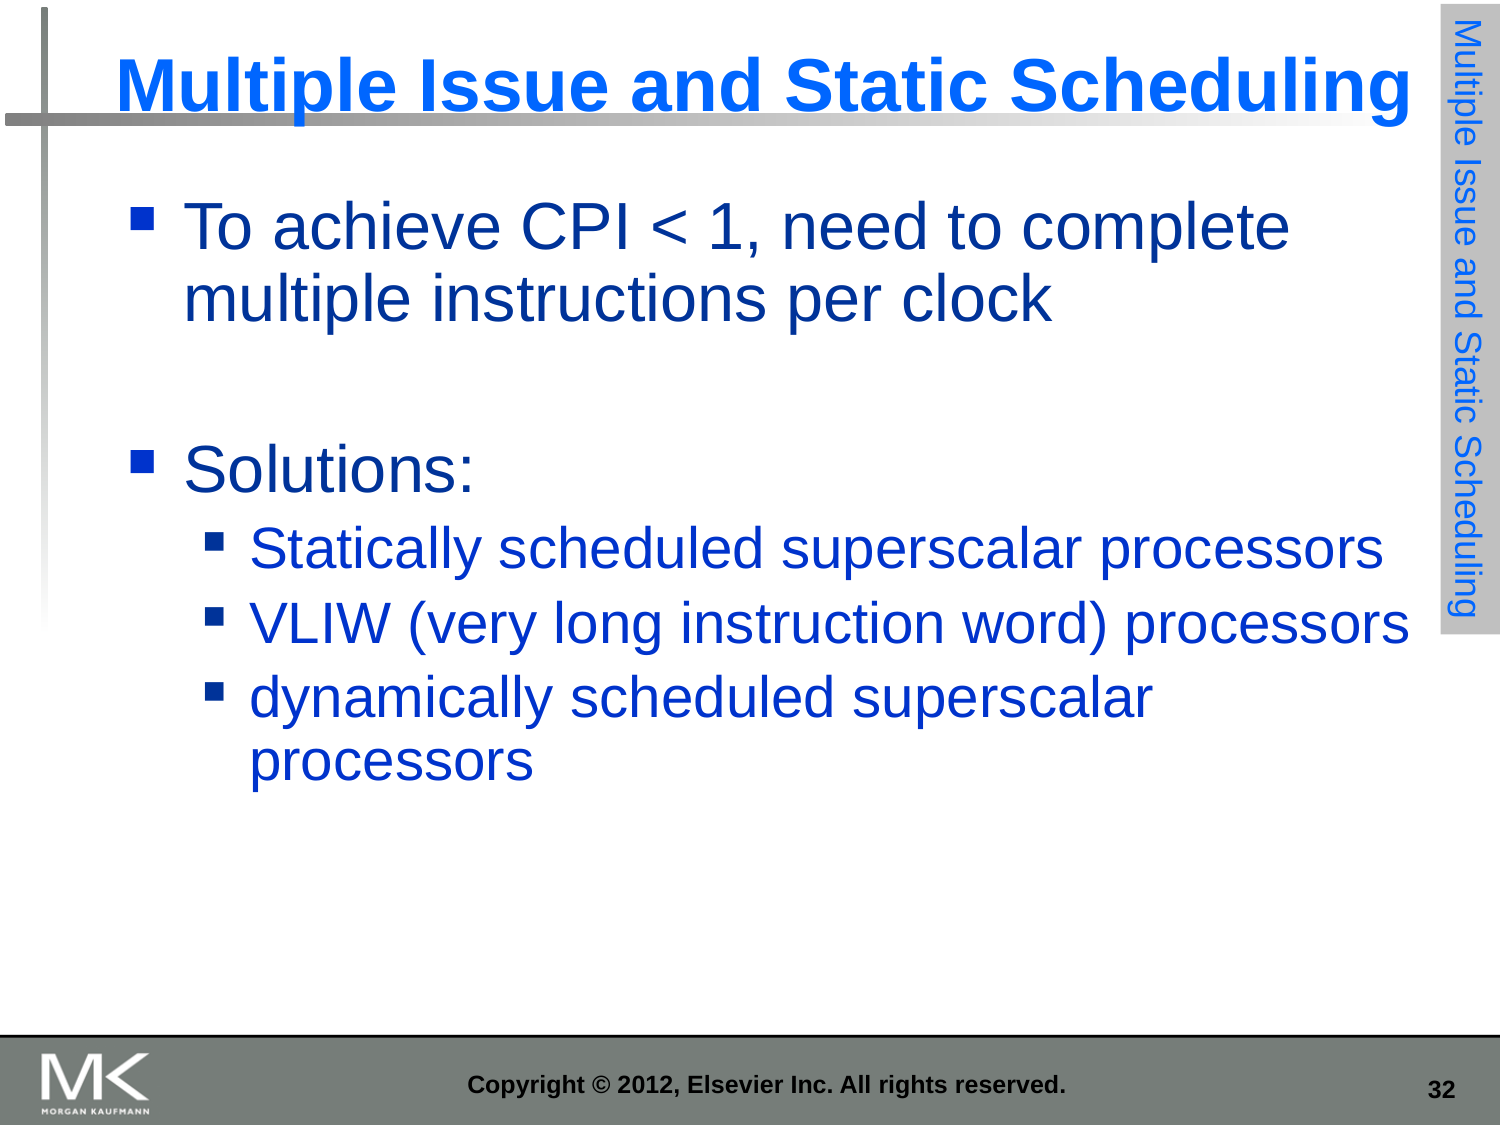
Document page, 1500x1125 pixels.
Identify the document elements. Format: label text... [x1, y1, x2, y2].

title Multiple Issue and Static Scheduling [100, 27, 1440, 135]
footer Copyright © 2012, Elsevier Inc. All rights reserved. [170, 1046, 1365, 1106]
picture [29, 1046, 160, 1123]
list To achieve CPI < 1, need to complete multiple instructions per clock Solutions: Statically scheduled superscalar processors VLIW (very long instruction word) processors dynamically scheduled superscalar processors [111, 184, 1470, 1024]
text_box Multiple Issue and Static Scheduling [1440, 3, 1500, 635]
